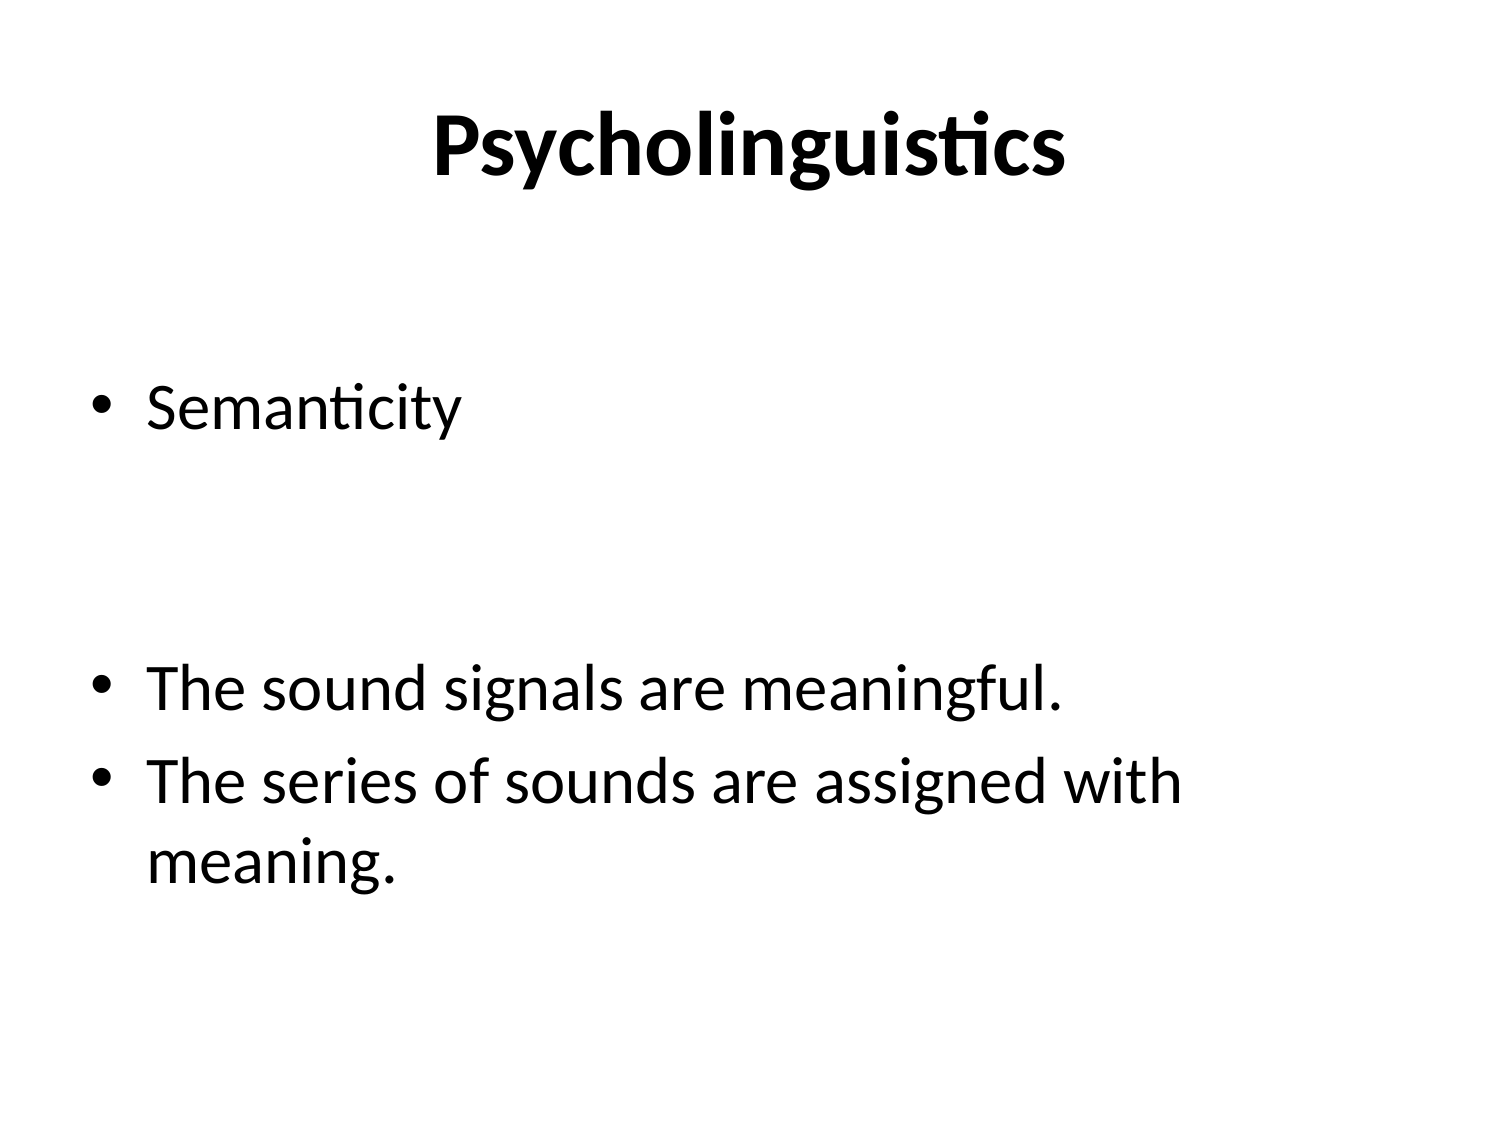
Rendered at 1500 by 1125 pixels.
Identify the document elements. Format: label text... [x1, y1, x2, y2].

title Psycholinguistics [75, 45, 1425, 233]
list Semanticity The sound signals are meaningful. The series of sounds are assigned with meaning. [75, 262, 1425, 1005]
